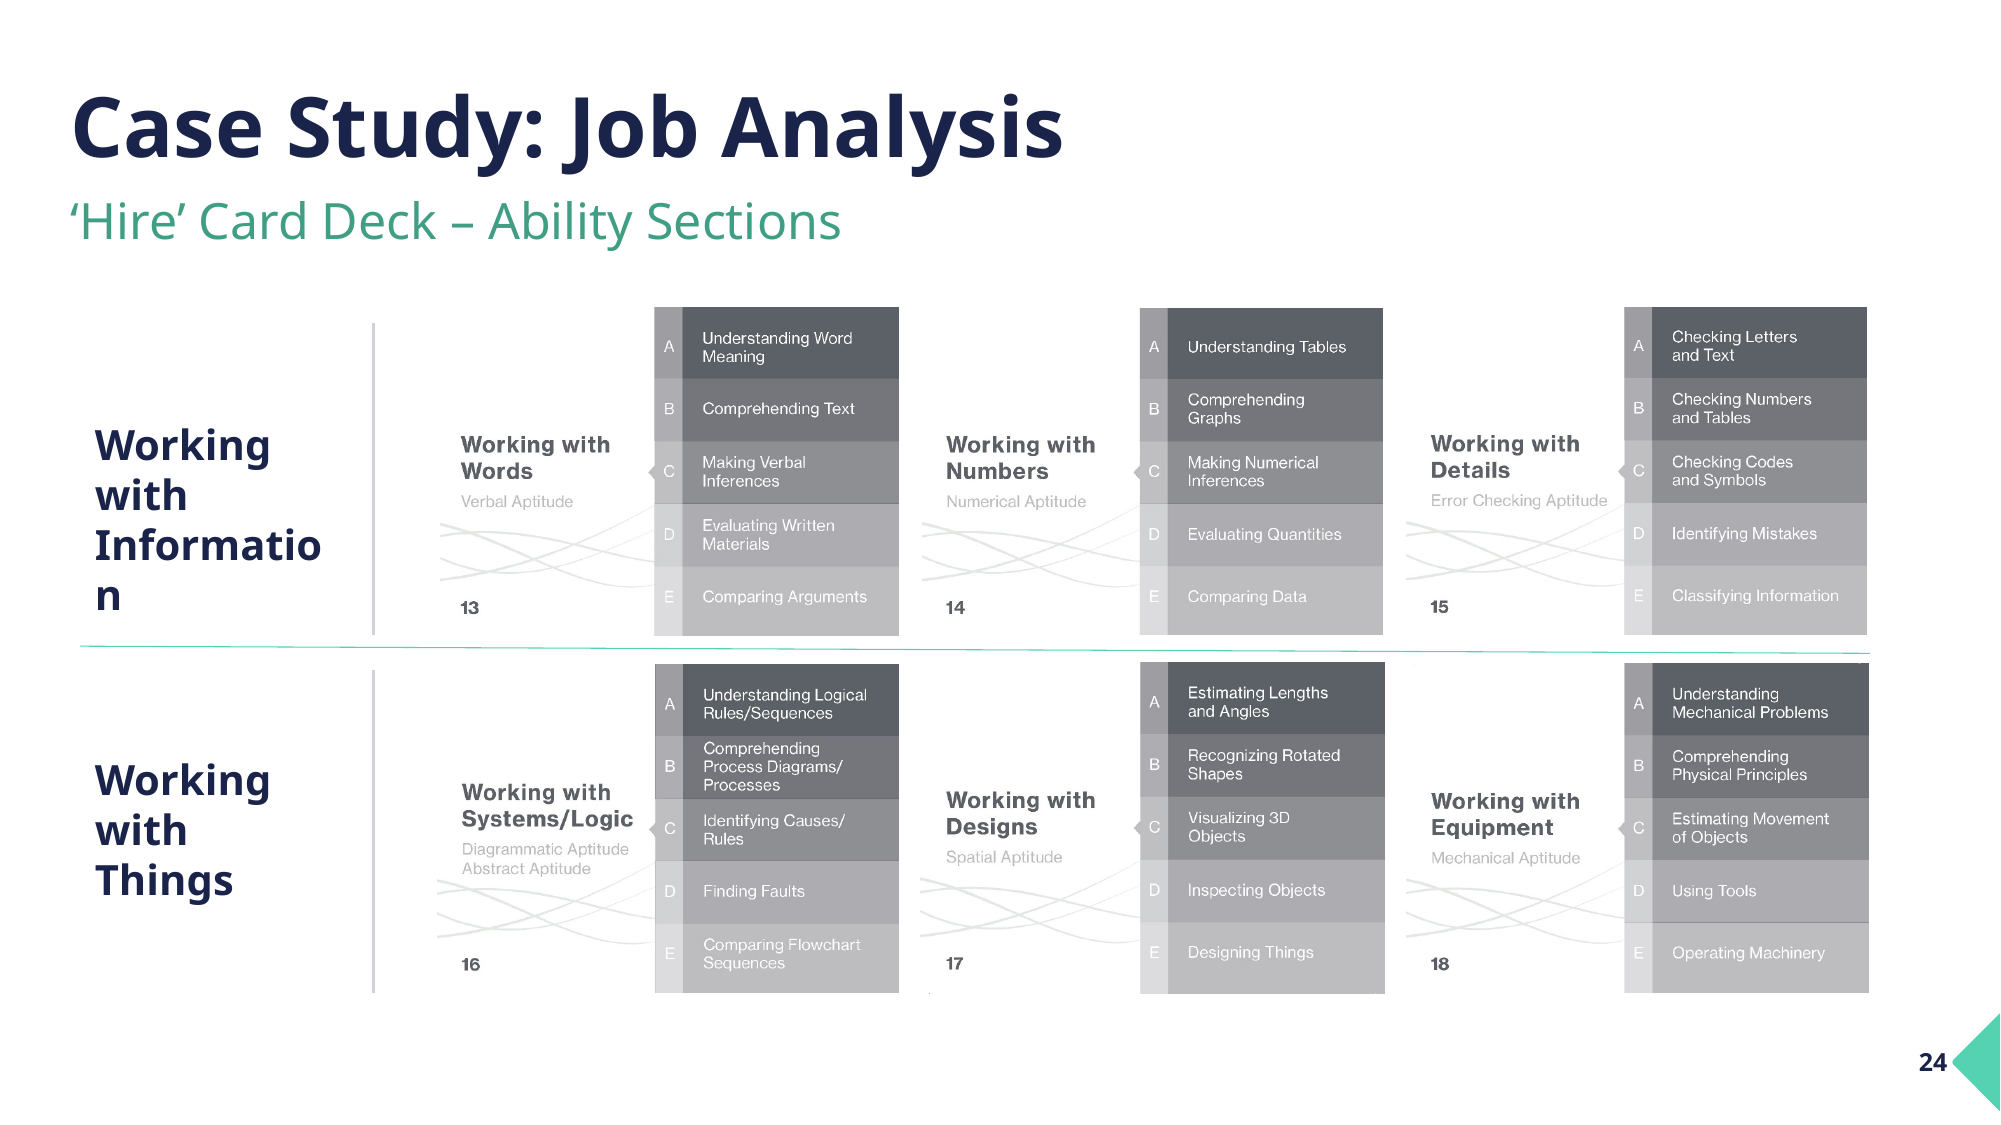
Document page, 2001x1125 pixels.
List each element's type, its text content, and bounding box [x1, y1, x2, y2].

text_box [437, 654, 1869, 994]
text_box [79, 646, 1871, 654]
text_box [437, 307, 1869, 646]
text_box Working with Things [80, 746, 311, 911]
list ‘Hire’ Card Deck – Ability Sections [55, 189, 1781, 265]
title Case Study: Job Analysis [55, 71, 1781, 189]
text_box Working with Information [80, 411, 357, 627]
